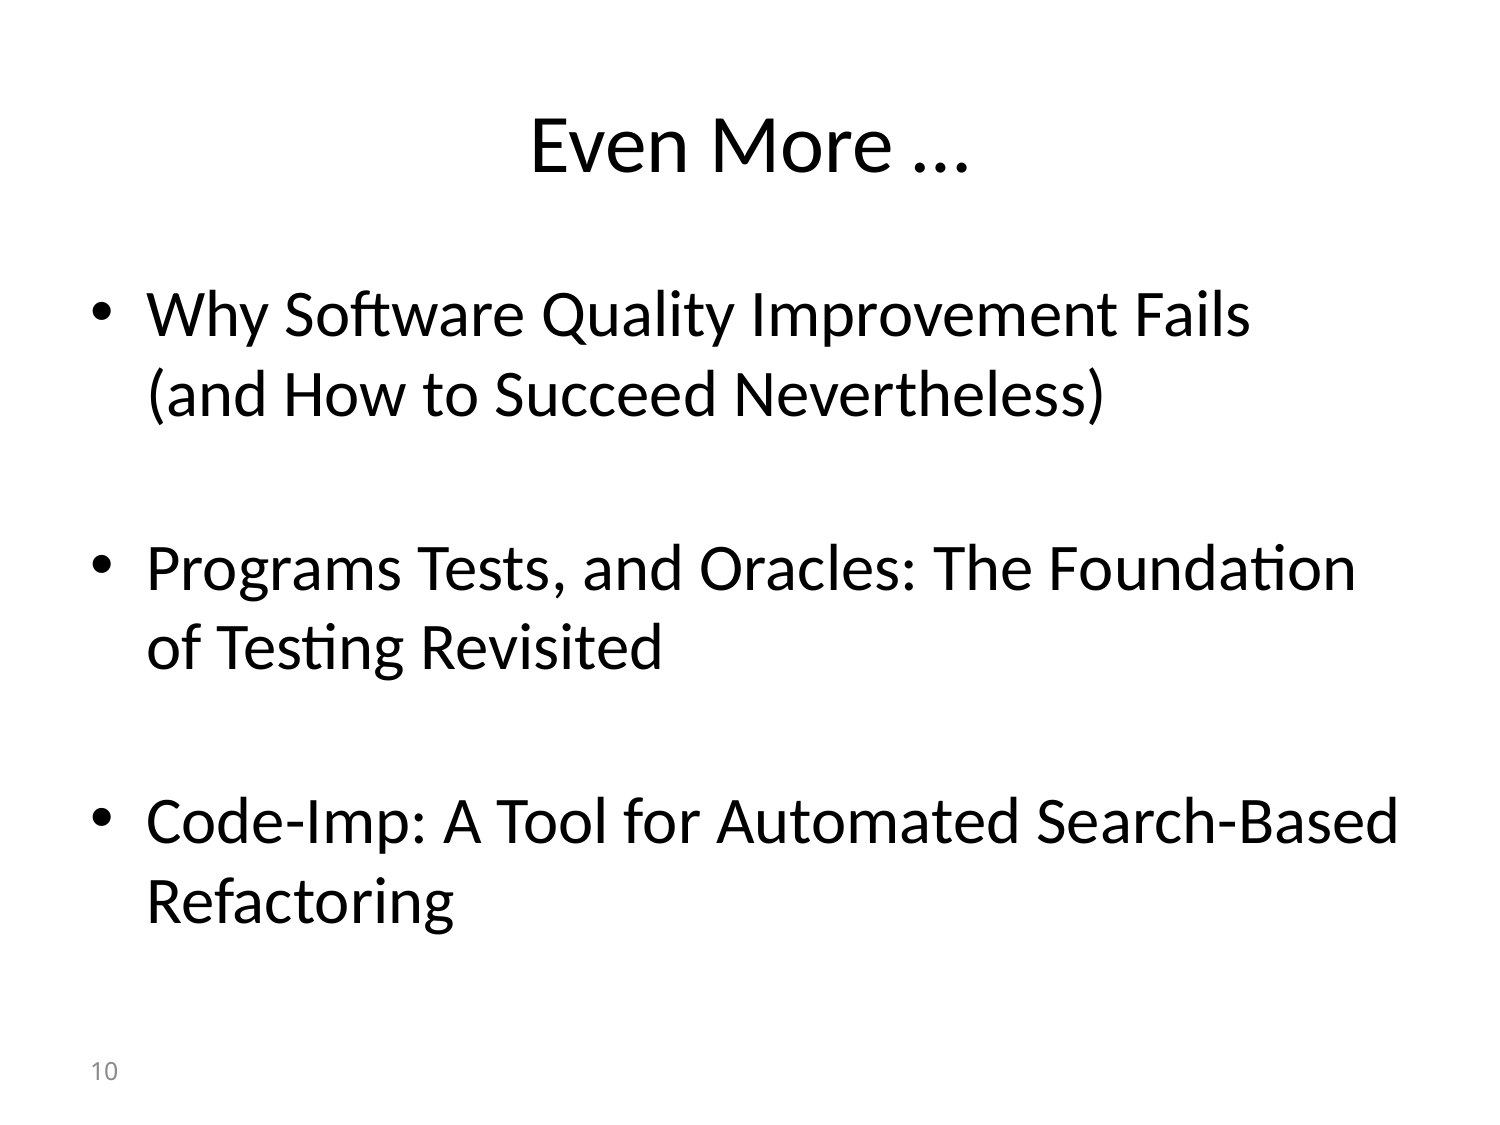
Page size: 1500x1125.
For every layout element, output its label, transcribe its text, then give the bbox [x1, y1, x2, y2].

list Why Software Quality Improvement Fails (and How to Succeed Nevertheless) Programs Tests, and Oracles: The Foundation of Testing Revisited Code-Imp: A Tool for Automated Search-Based Refactoring [75, 262, 1425, 1005]
title Even More … [75, 45, 1425, 233]
slide_number 10 [75, 1042, 425, 1103]
